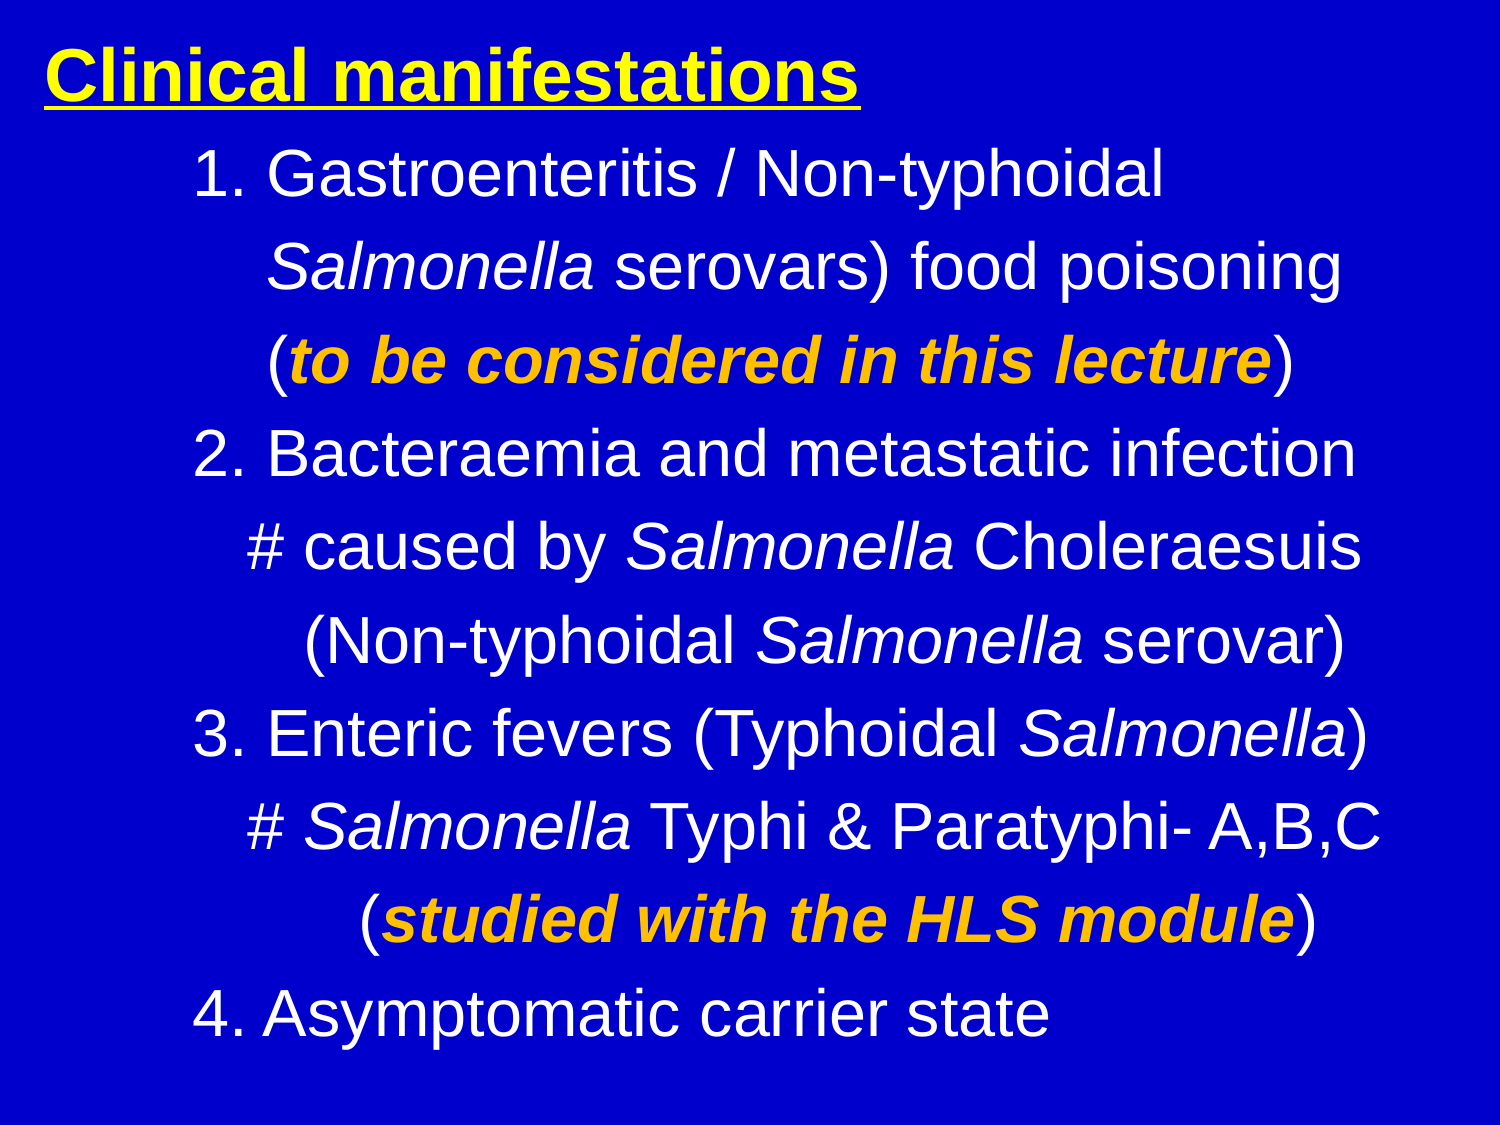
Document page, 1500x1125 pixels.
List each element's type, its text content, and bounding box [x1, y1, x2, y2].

list Clinical manifestations 1. Gastroenteritis / Non-typhoidal Salmonella serovars) food poisoning (to be considered in this lecture) 2. Bacteraemia and metastatic infection # caused by Salmonella Choleraesuis (Non-typhoidal Salmonella serovar) 3. Enteric fevers (Typhoidal Salmonella) # Salmonella Typhi & Paratyphi- A,B,C (studied with the HLS module) 4. Asymptomatic carrier state [29, 19, 1471, 1106]
